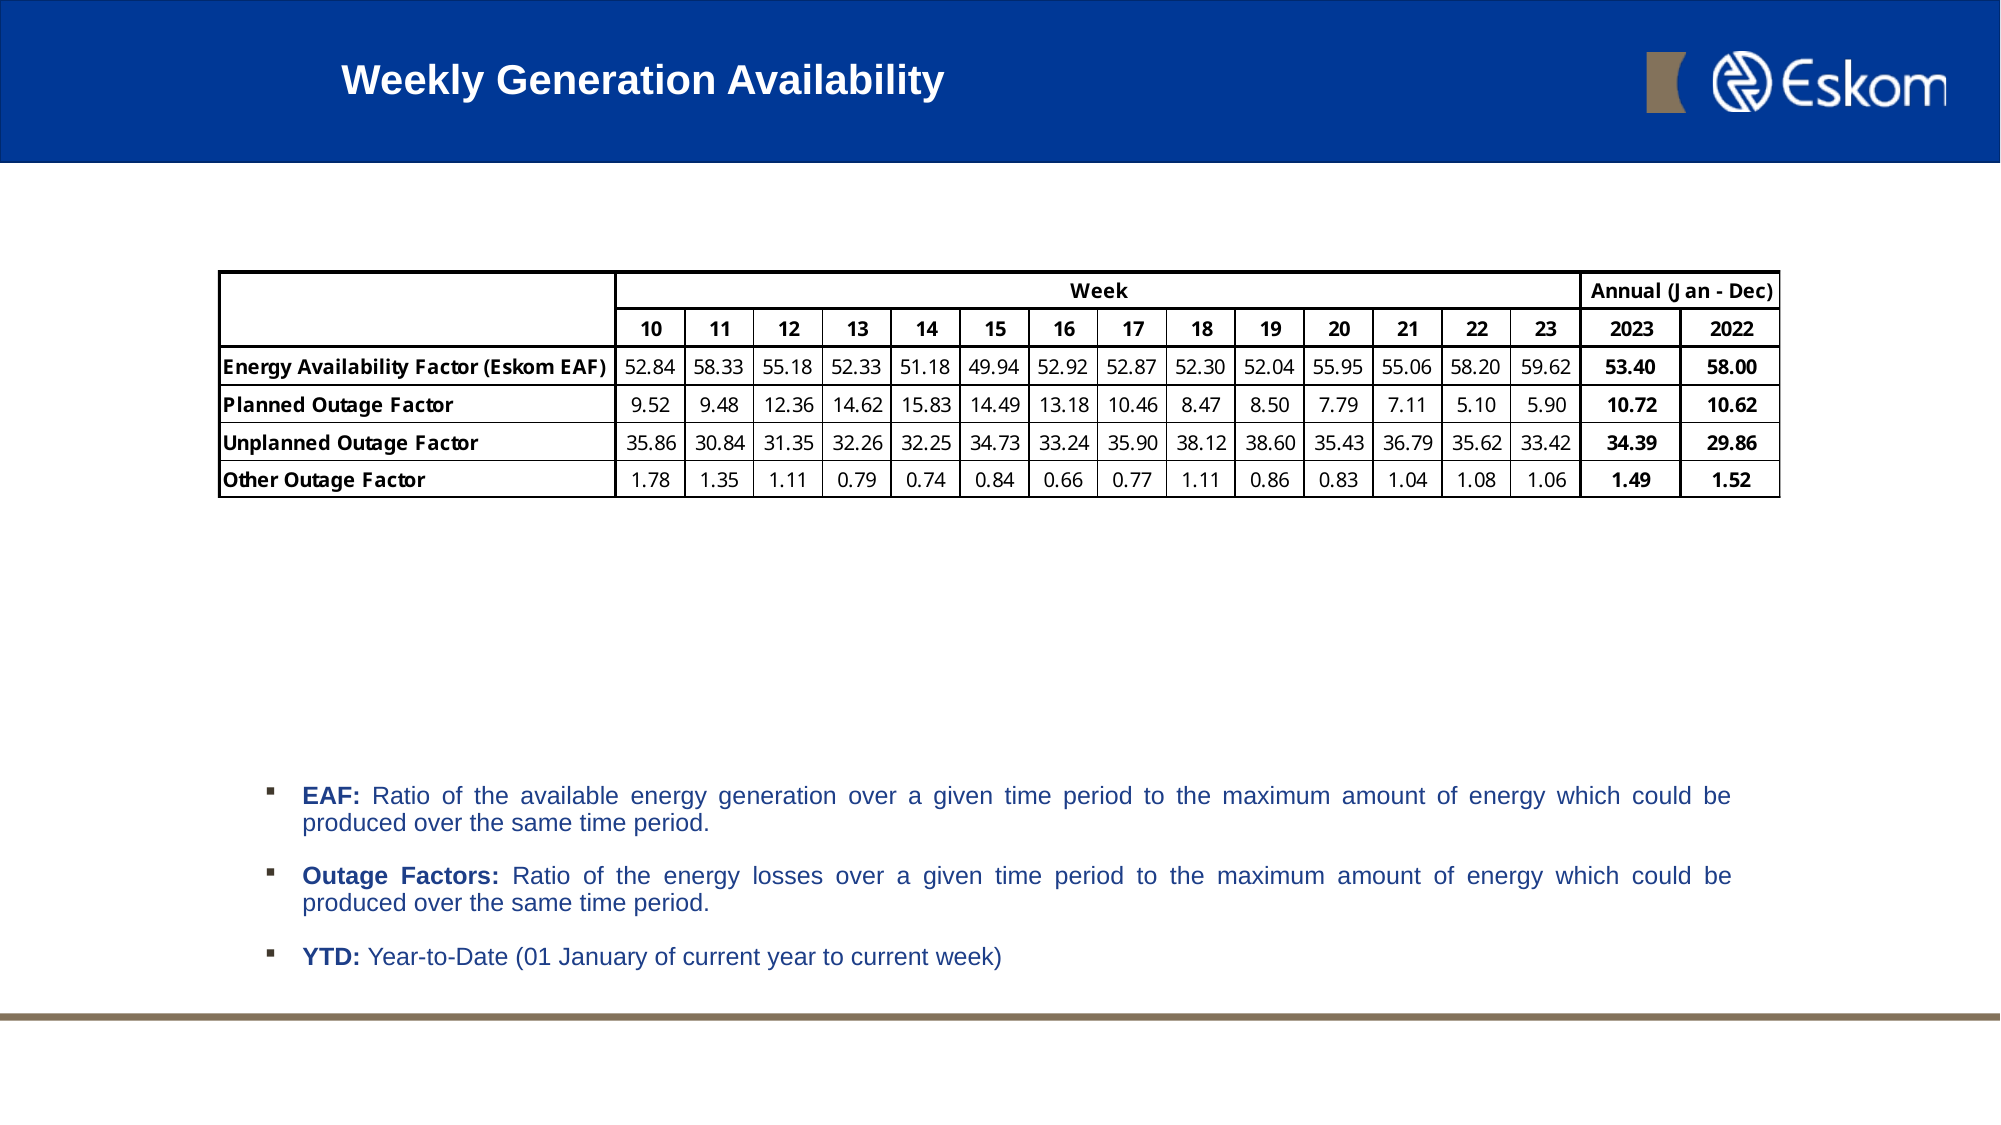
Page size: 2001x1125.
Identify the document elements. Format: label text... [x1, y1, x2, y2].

text_box Weekly Generation Availability [326, 27, 1297, 137]
picture [217, 270, 1783, 499]
list EAF: Ratio of the available energy generation over a given time period to the maximum amount of energy which could be produced over the same time period. Outage Factors: Ratio of the energy losses over a given time period to the maximum amount of energy which could be produced over the same time period. YTD: Year-to-Date (01 January of current year to current week) [249, 775, 1750, 1000]
